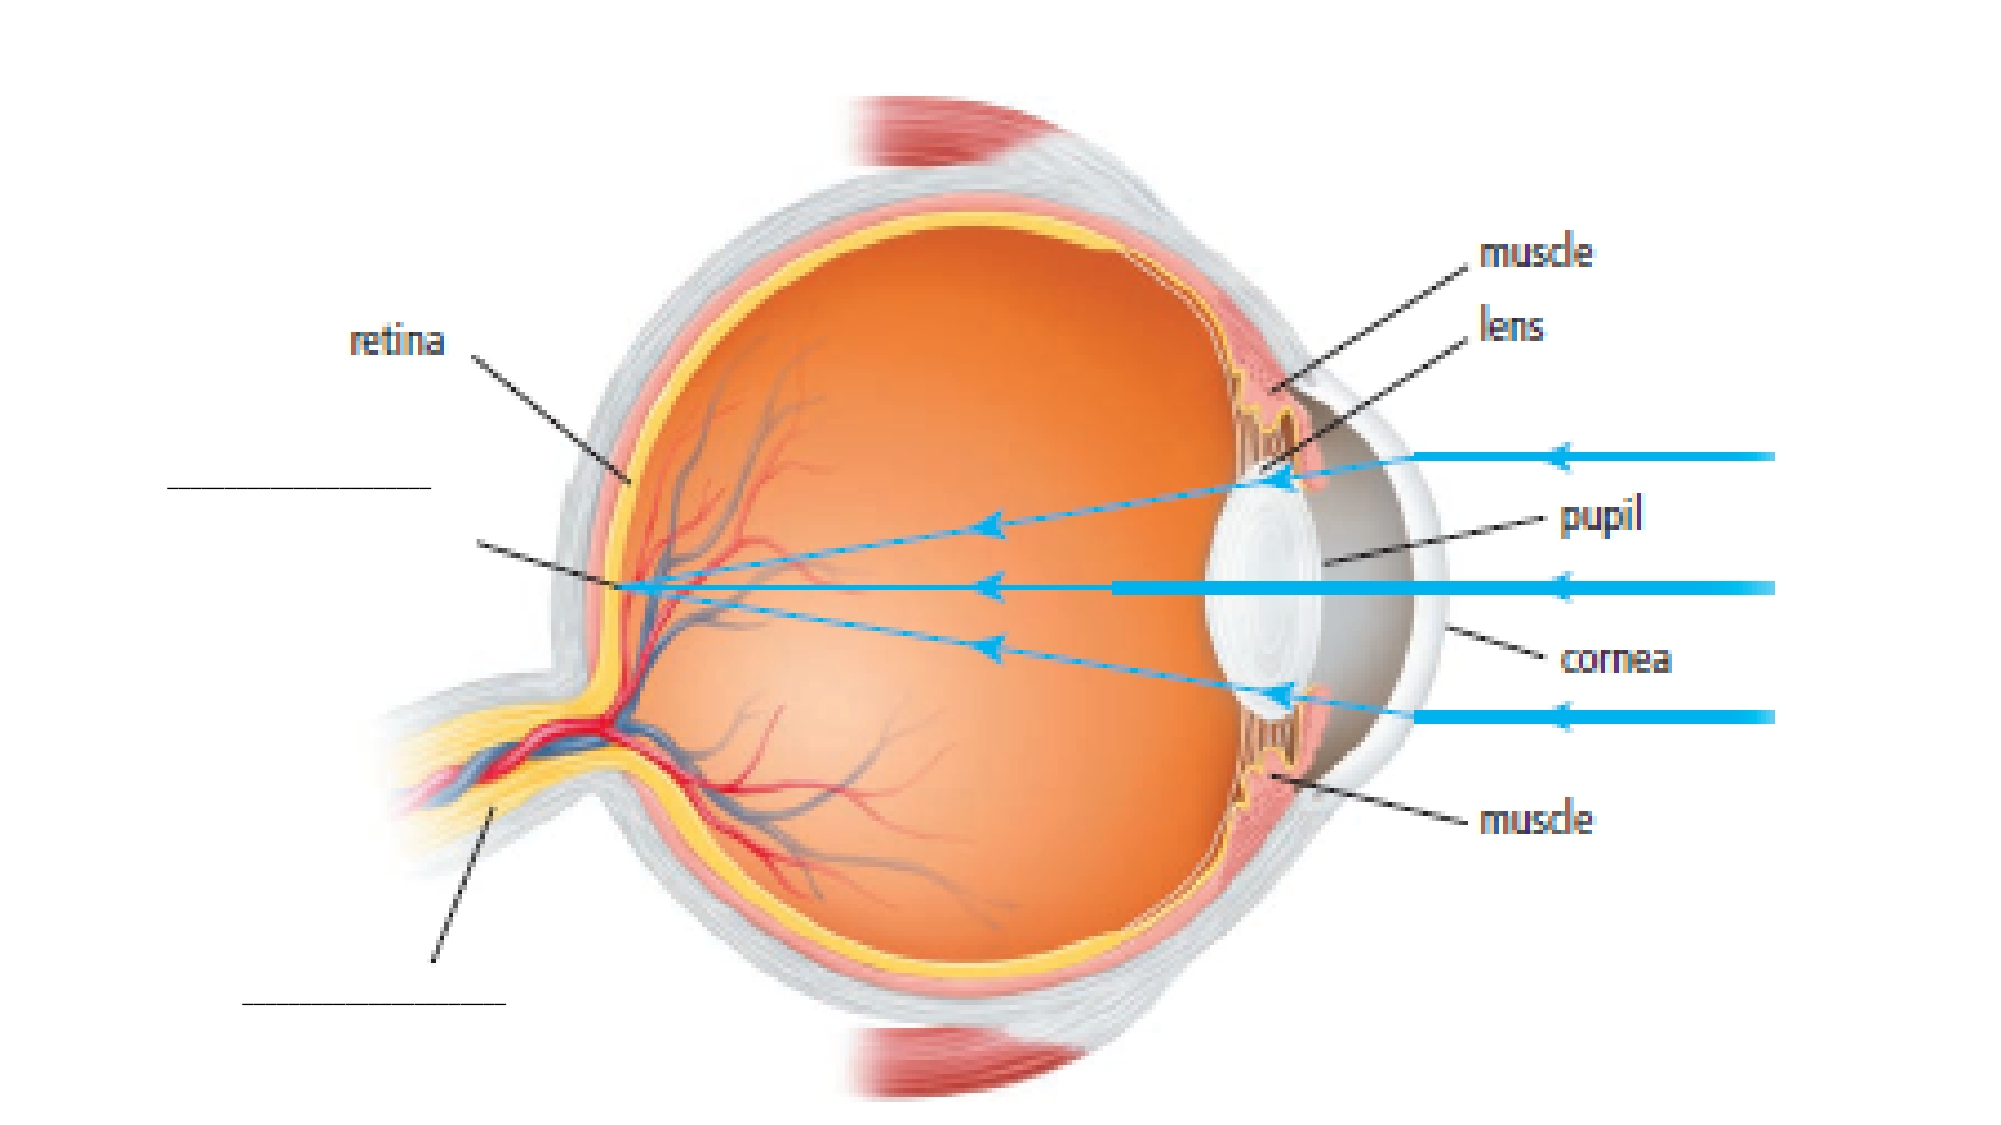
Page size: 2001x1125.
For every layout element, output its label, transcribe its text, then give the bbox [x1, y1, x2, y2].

picture [227, 37, 1859, 1125]
text_box _______________________ [152, 454, 227, 598]
